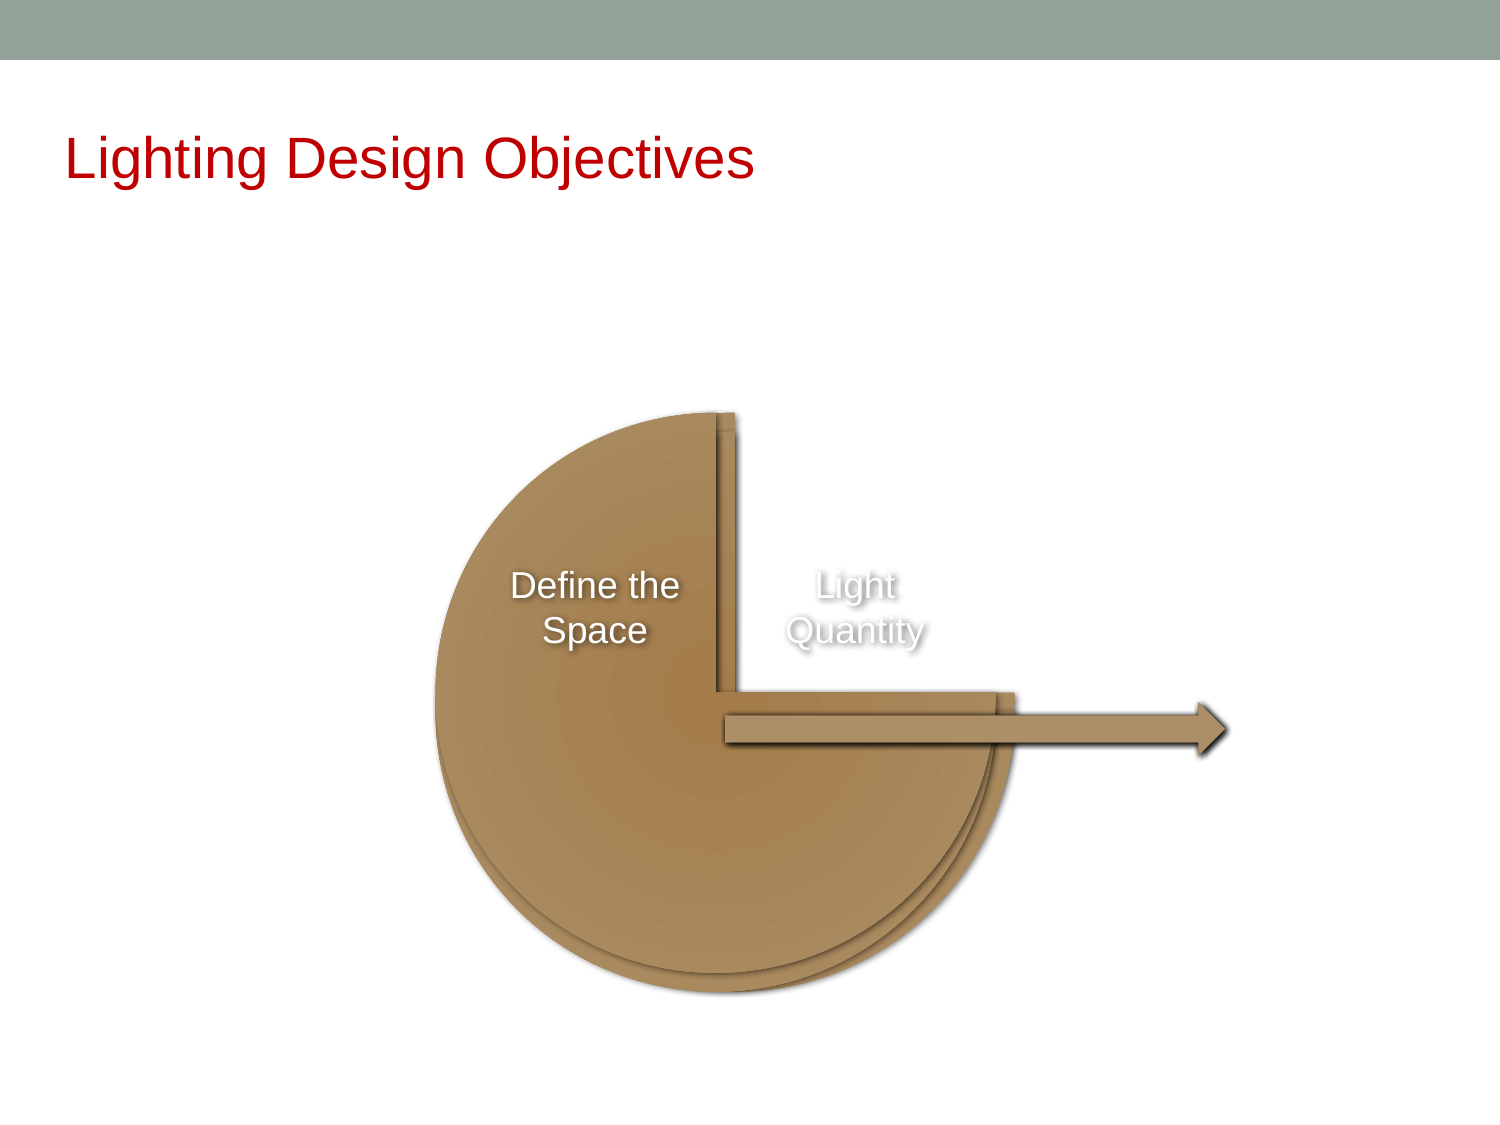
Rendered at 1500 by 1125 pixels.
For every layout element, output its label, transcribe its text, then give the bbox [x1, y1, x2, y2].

text_box Lighting Design Objectives [49, 112, 813, 198]
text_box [224, 324, 1226, 992]
